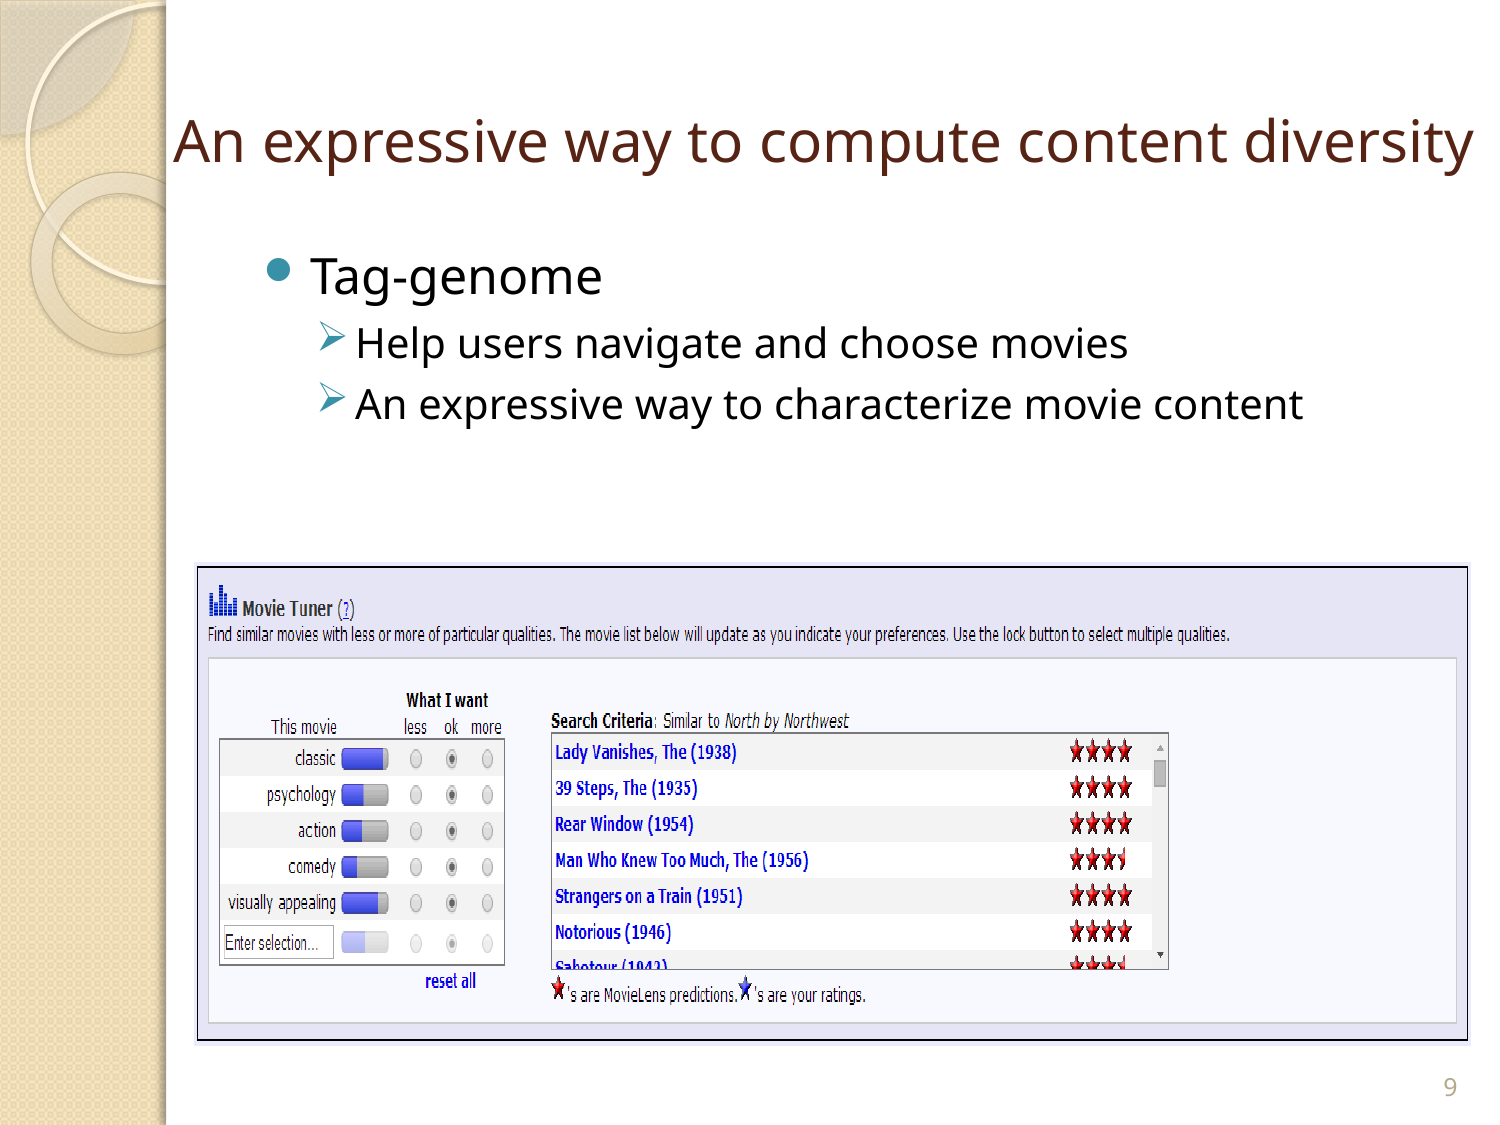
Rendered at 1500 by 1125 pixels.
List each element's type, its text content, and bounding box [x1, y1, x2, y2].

list Tag-genome Help users navigate and choose movies An expressive way to characterize movie content [235, 237, 1466, 559]
title An expressive way to compute content diversity [100, 45, 1500, 233]
picture [194, 562, 1471, 1046]
slide_number 9 [1413, 1034, 1488, 1113]
